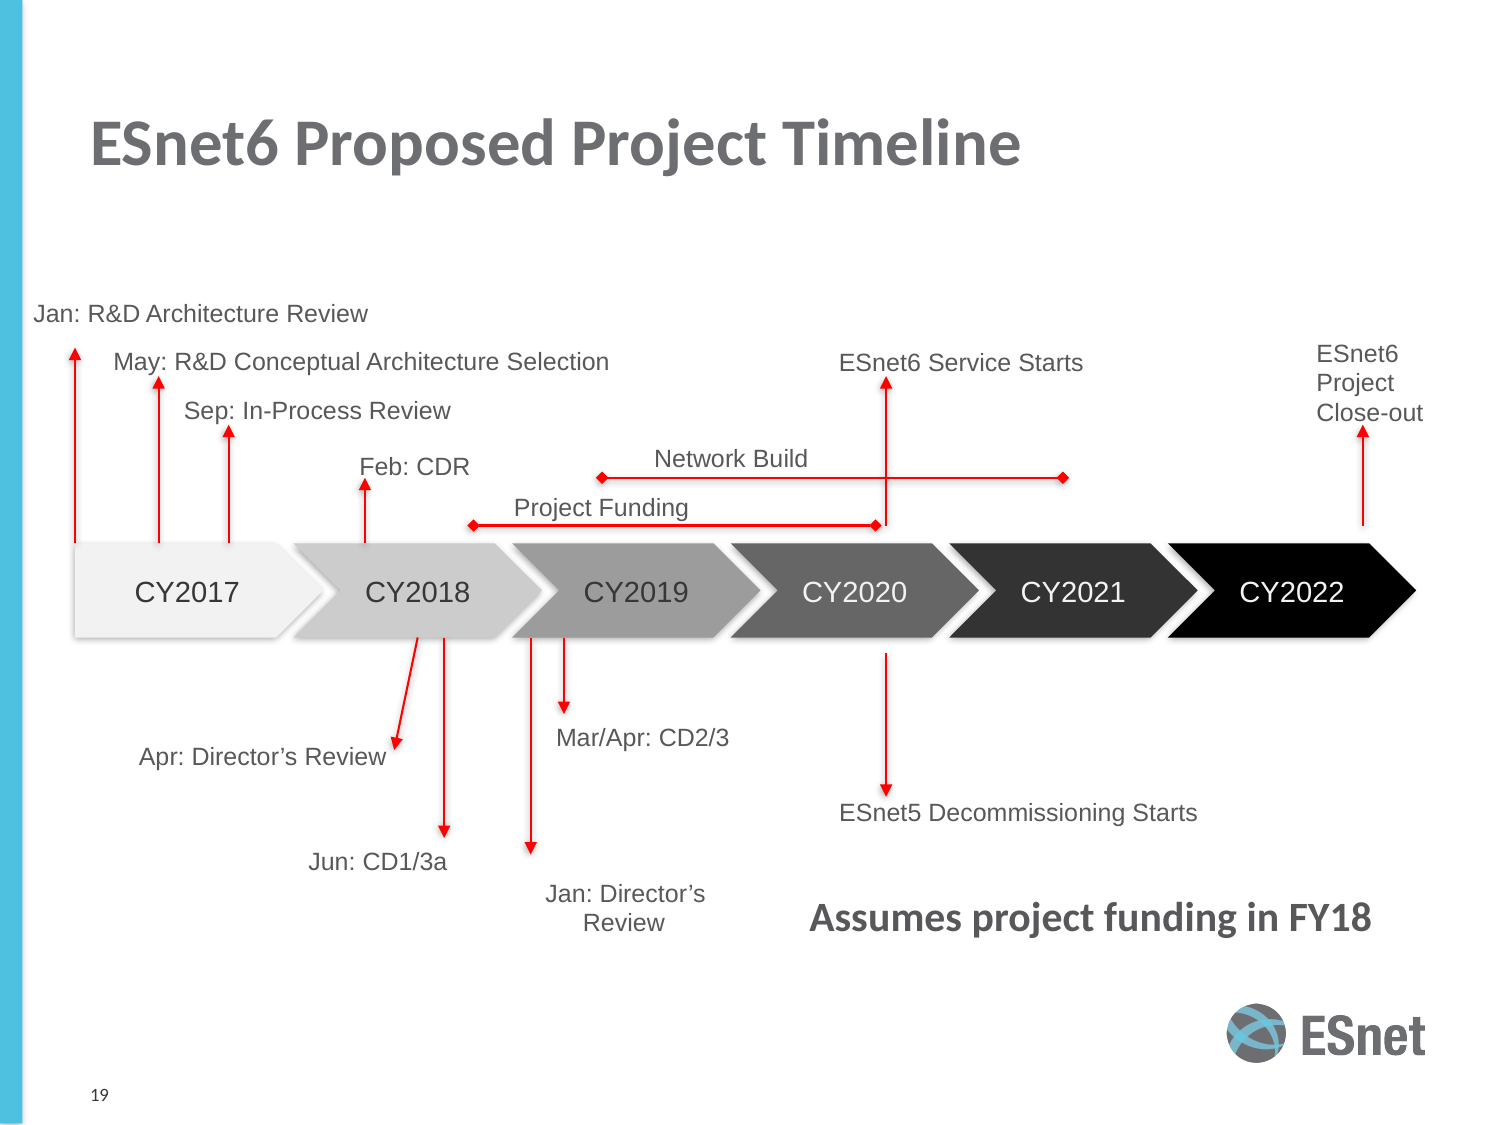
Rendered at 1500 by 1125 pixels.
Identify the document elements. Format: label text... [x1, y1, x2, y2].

text_box Assumes project funding in FY18 [794, 882, 1451, 948]
text_box ESnet6 Service Starts [838, 346, 1160, 377]
text_box CY2018 [292, 542, 543, 639]
text_box Mar/Apr: CD2/3 [541, 713, 800, 759]
text_box Jan: R&D Architecture Review [33, 297, 444, 328]
text_box Project Funding [513, 491, 765, 522]
text_box Apr: Director’s Review [124, 732, 408, 778]
text_box Sep: In-Process Review [183, 394, 527, 425]
text_box May: R&D Conceptual Architecture Selection [113, 345, 686, 376]
picture [1226, 1003, 1425, 1063]
text_box Network Build [616, 442, 847, 473]
text_box Feb: CDR [344, 442, 531, 488]
text_box CY2019 [511, 542, 761, 639]
text_box CY2017 [74, 542, 324, 639]
slide_number 19 [75, 1063, 149, 1124]
text_box Jan: Director’s Review [530, 869, 784, 945]
title ESnet6 Proposed Project Timeline [75, 45, 1425, 233]
text_box ESnet5 Decommissioning Starts [839, 796, 1274, 827]
text_box CY2021 [948, 542, 1199, 639]
text_box CY2022 [1167, 542, 1417, 639]
text_box Jun: CD1/3a [293, 837, 474, 883]
text_box CY2020 [729, 542, 980, 639]
text_box ESnet6 Project Close-out [1316, 337, 1499, 427]
